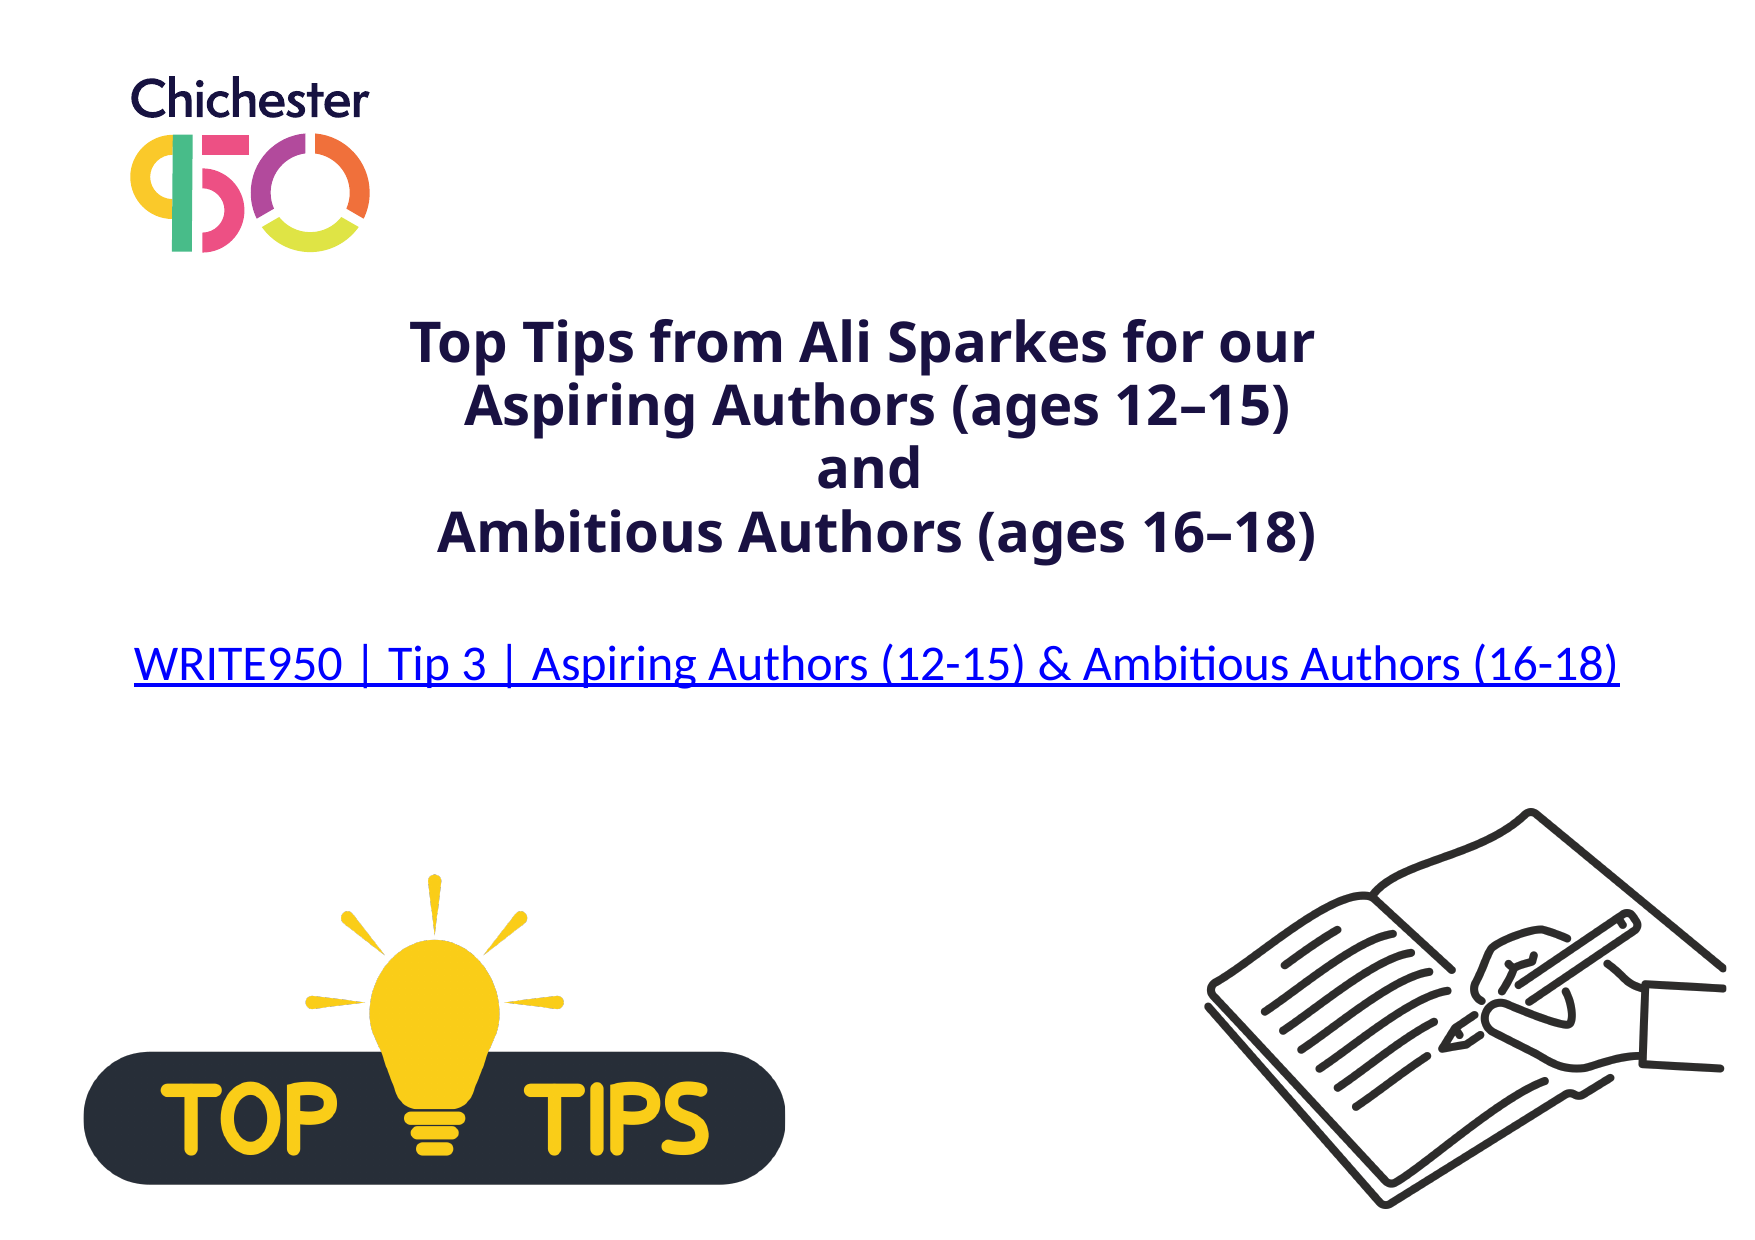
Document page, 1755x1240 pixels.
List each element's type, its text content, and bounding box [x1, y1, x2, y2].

text_box [83, 874, 786, 1186]
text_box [123, 69, 377, 260]
text_box Top Tips from Ali Sparkes for our Aspiring Authors (ages 12–15) and Ambitious Authors (ages 16–18) WRITE950 | Tip 3 | Aspiring Authors (12-15) & Ambitious Authors (16-18) [0, 310, 1754, 754]
text_box [1204, 808, 1727, 1209]
